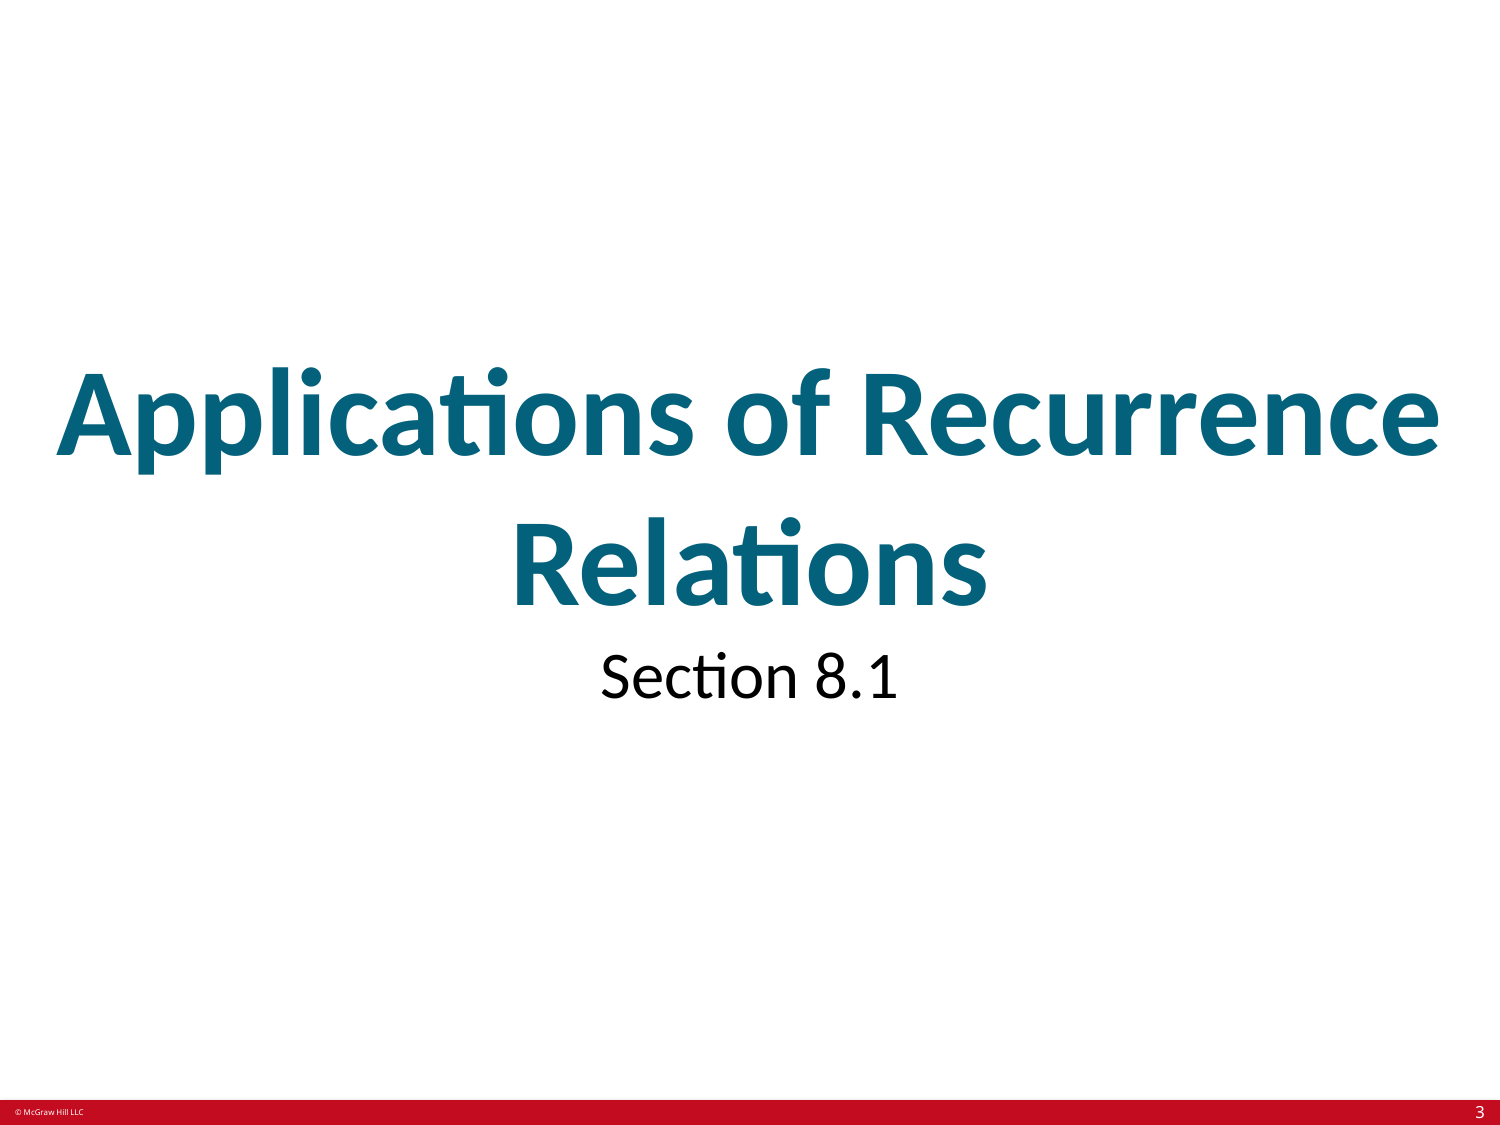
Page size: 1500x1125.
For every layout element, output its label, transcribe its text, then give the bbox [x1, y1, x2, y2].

list Section 8.1 [525, 624, 975, 730]
text_box 3 [1424, 1099, 1500, 1125]
title Applications of Recurrence Relations [0, 337, 1500, 623]
